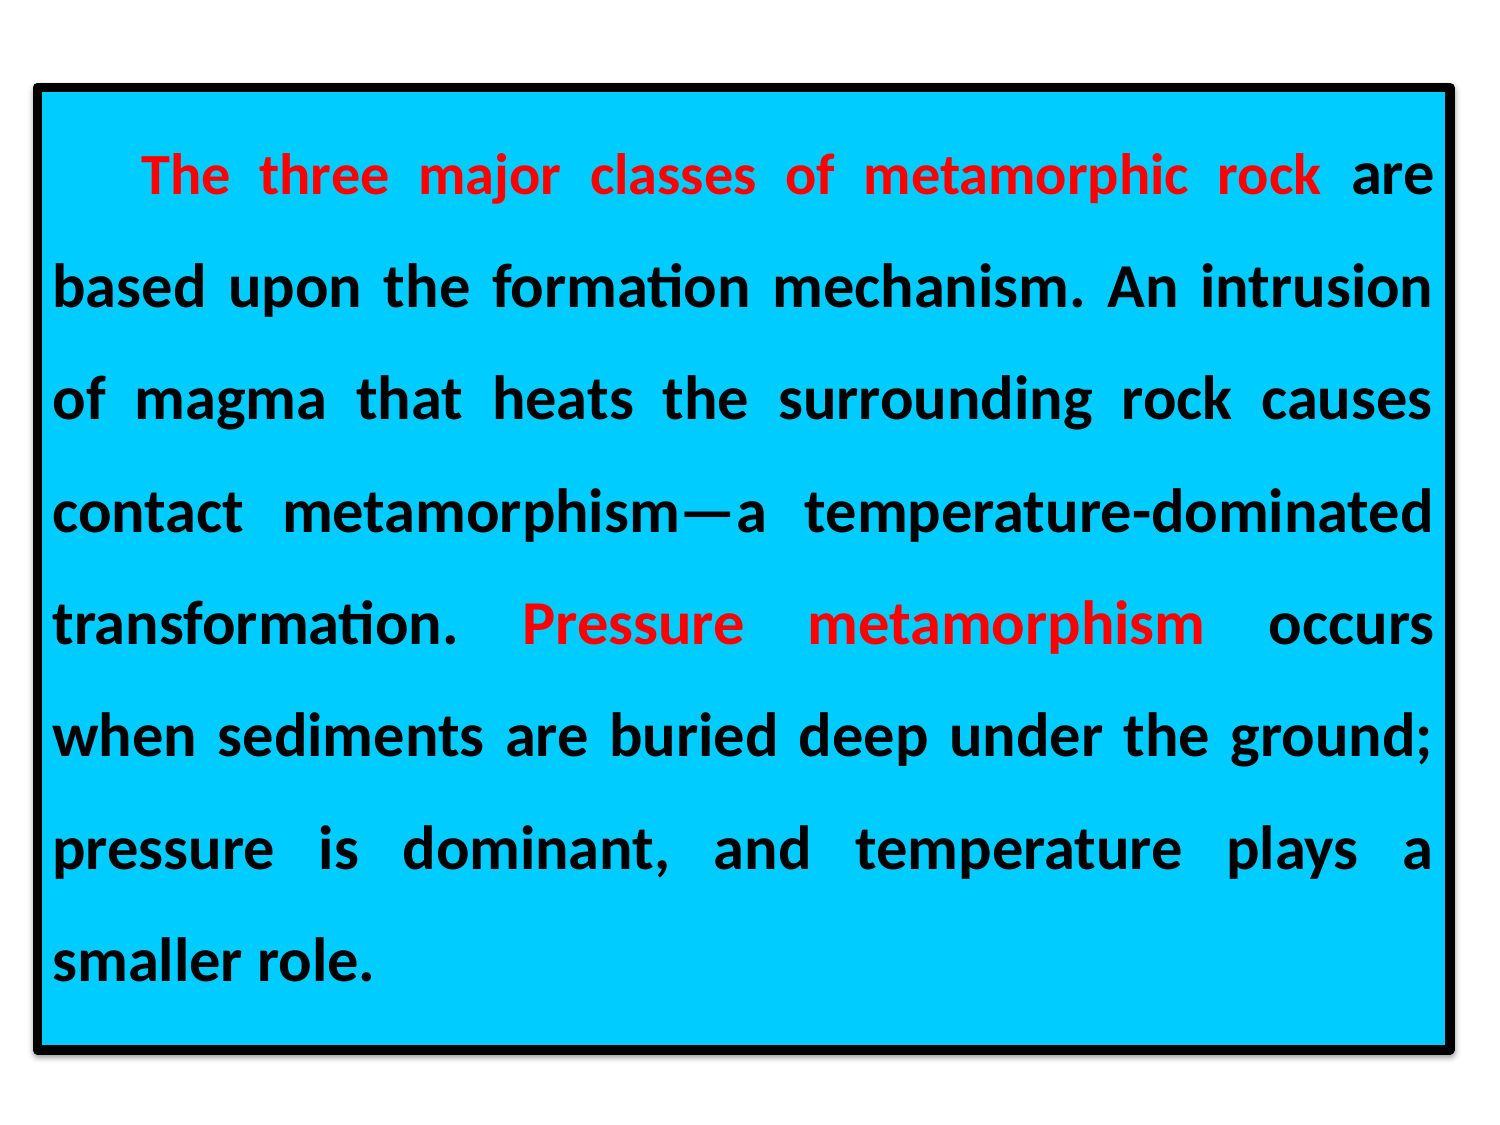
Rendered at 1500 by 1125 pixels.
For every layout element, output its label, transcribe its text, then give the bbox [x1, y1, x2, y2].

text_box The three major classes of metamorphic rock are based upon the formation mechanism. An intrusion of magma that heats the surrounding rock causes contact metamorphism—a temperature-dominated transformation. Pressure metamorphism occurs when sediments are buried deep under the ground; pressure is dominant, and temperature plays a smaller role. [37, 87, 1451, 1051]
